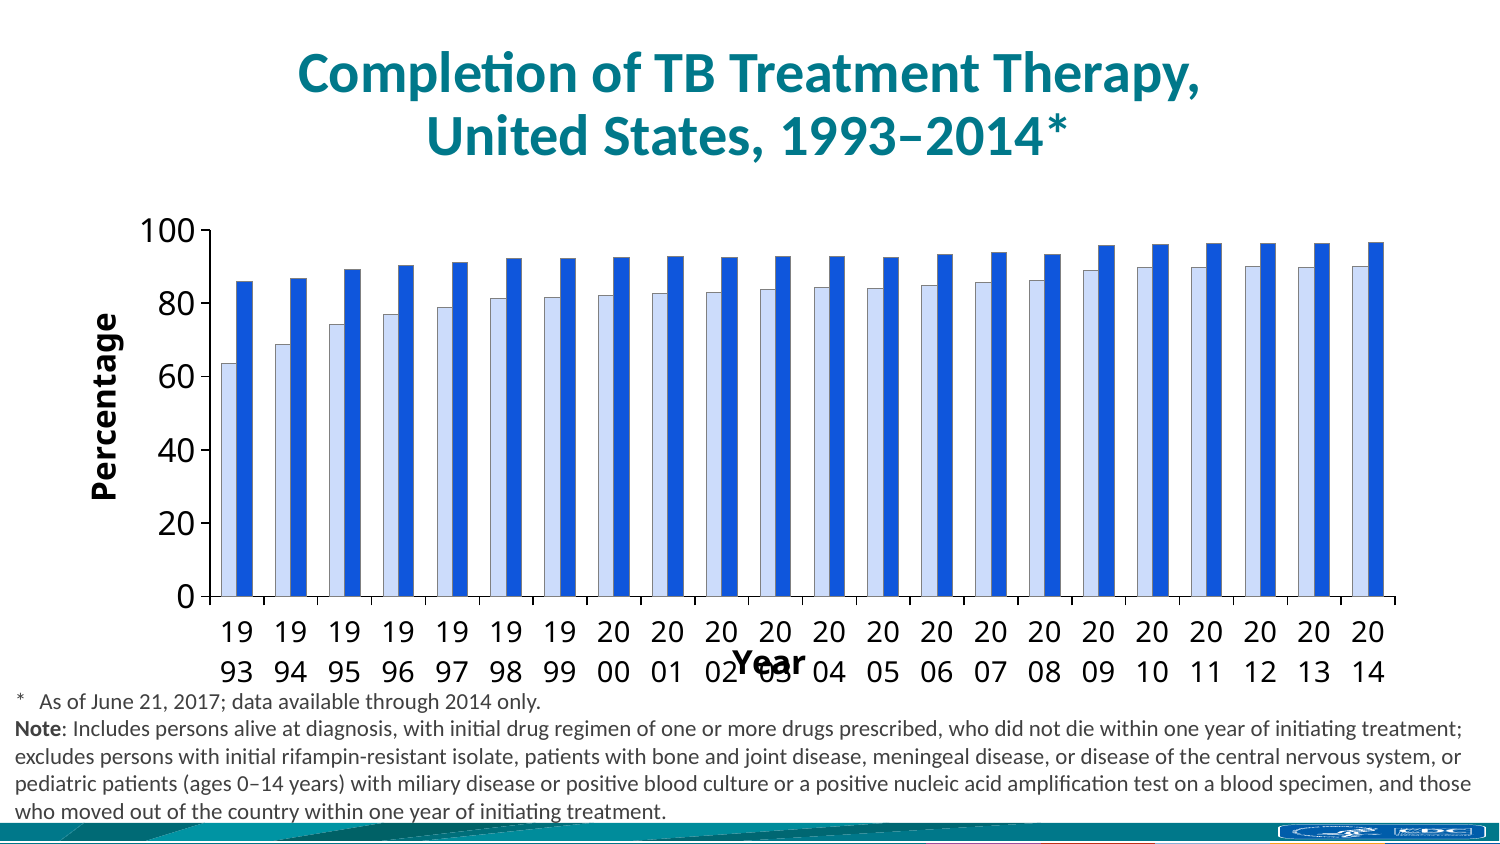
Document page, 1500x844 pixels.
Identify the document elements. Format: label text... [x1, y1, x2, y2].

title Completion of TB Treatment Therapy, United States, 1993–2014* [75, 33, 1425, 175]
text_box Percentage [74, 174, 130, 641]
chart [111, 197, 1426, 693]
text_box * As of June 21, 2017; data available through 2014 only. Note: Includes persons alive at diagnosis, with initial drug regimen of one or more drugs prescribed, who did not die within one year of initiating treatment; excludes persons with initial rifampin-resistant isolate, patients with bone and joint disease, meningeal disease, or disease of the central nervous system, or pediatric patients (ages 0–14 years) with miliary disease or positive blood culture or a positive nucleic acid amplification test on a blood specimen, and those who moved out of the country within one year of initiating treatment. [0, 679, 1500, 831]
